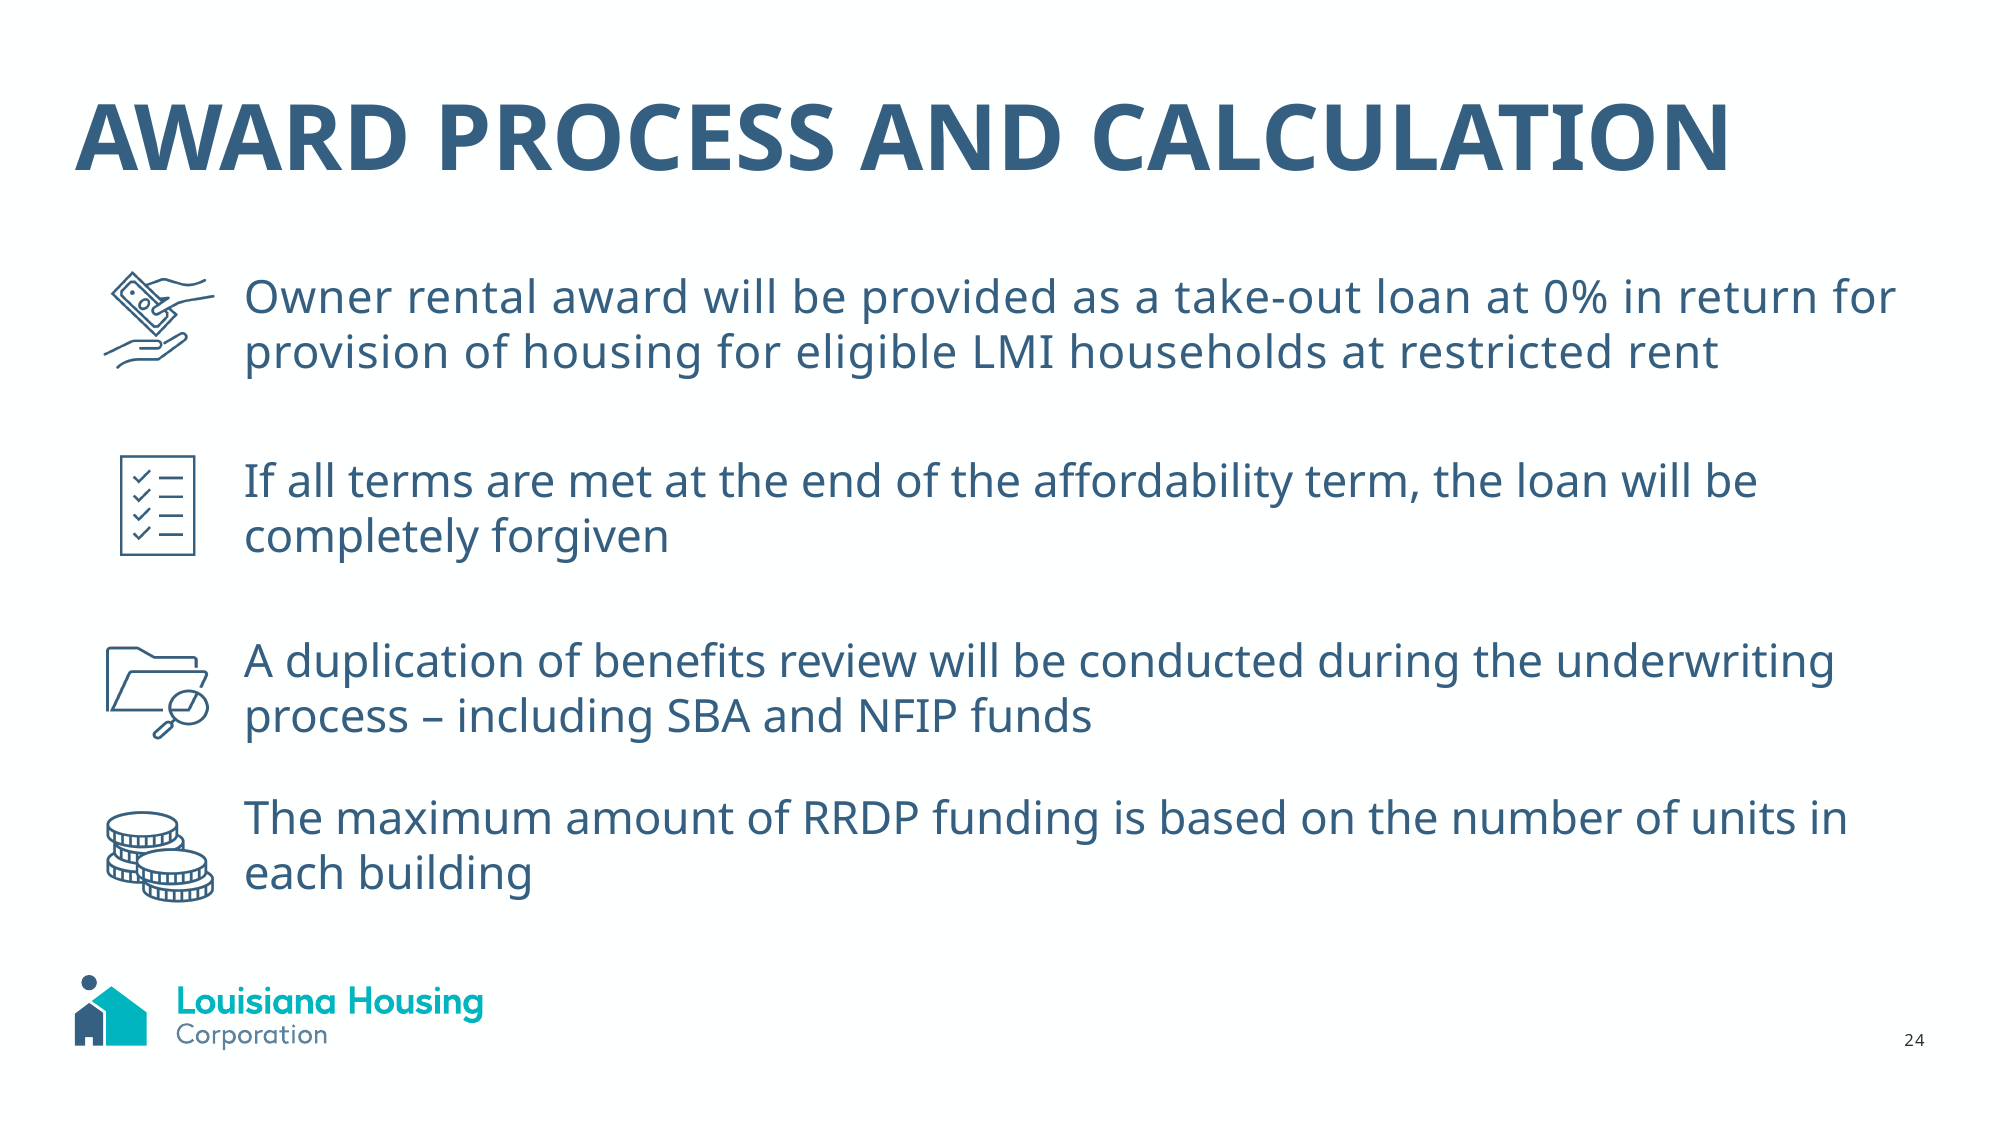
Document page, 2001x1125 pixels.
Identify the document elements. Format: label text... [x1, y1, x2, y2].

picture [96, 260, 218, 382]
text_box Owner rental award will be provided as a take-out loan at 0% in return for provision of housing for eligible LMI households at restricted rent [228, 260, 1952, 414]
text_box A duplication of benefits review will be conducted during the underwriting process – including SBA and NFIP funds [230, 624, 1952, 750]
picture [96, 444, 218, 566]
picture [94, 793, 221, 920]
title Award process and calculation [75, 91, 1925, 245]
text_box If all terms are met at the end of the affordability term, the loan will be completely forgiven [228, 443, 1952, 569]
text_box The maximum amount of RRDP funding is based on the number of units in each building [228, 781, 1938, 907]
picture [85, 624, 230, 752]
